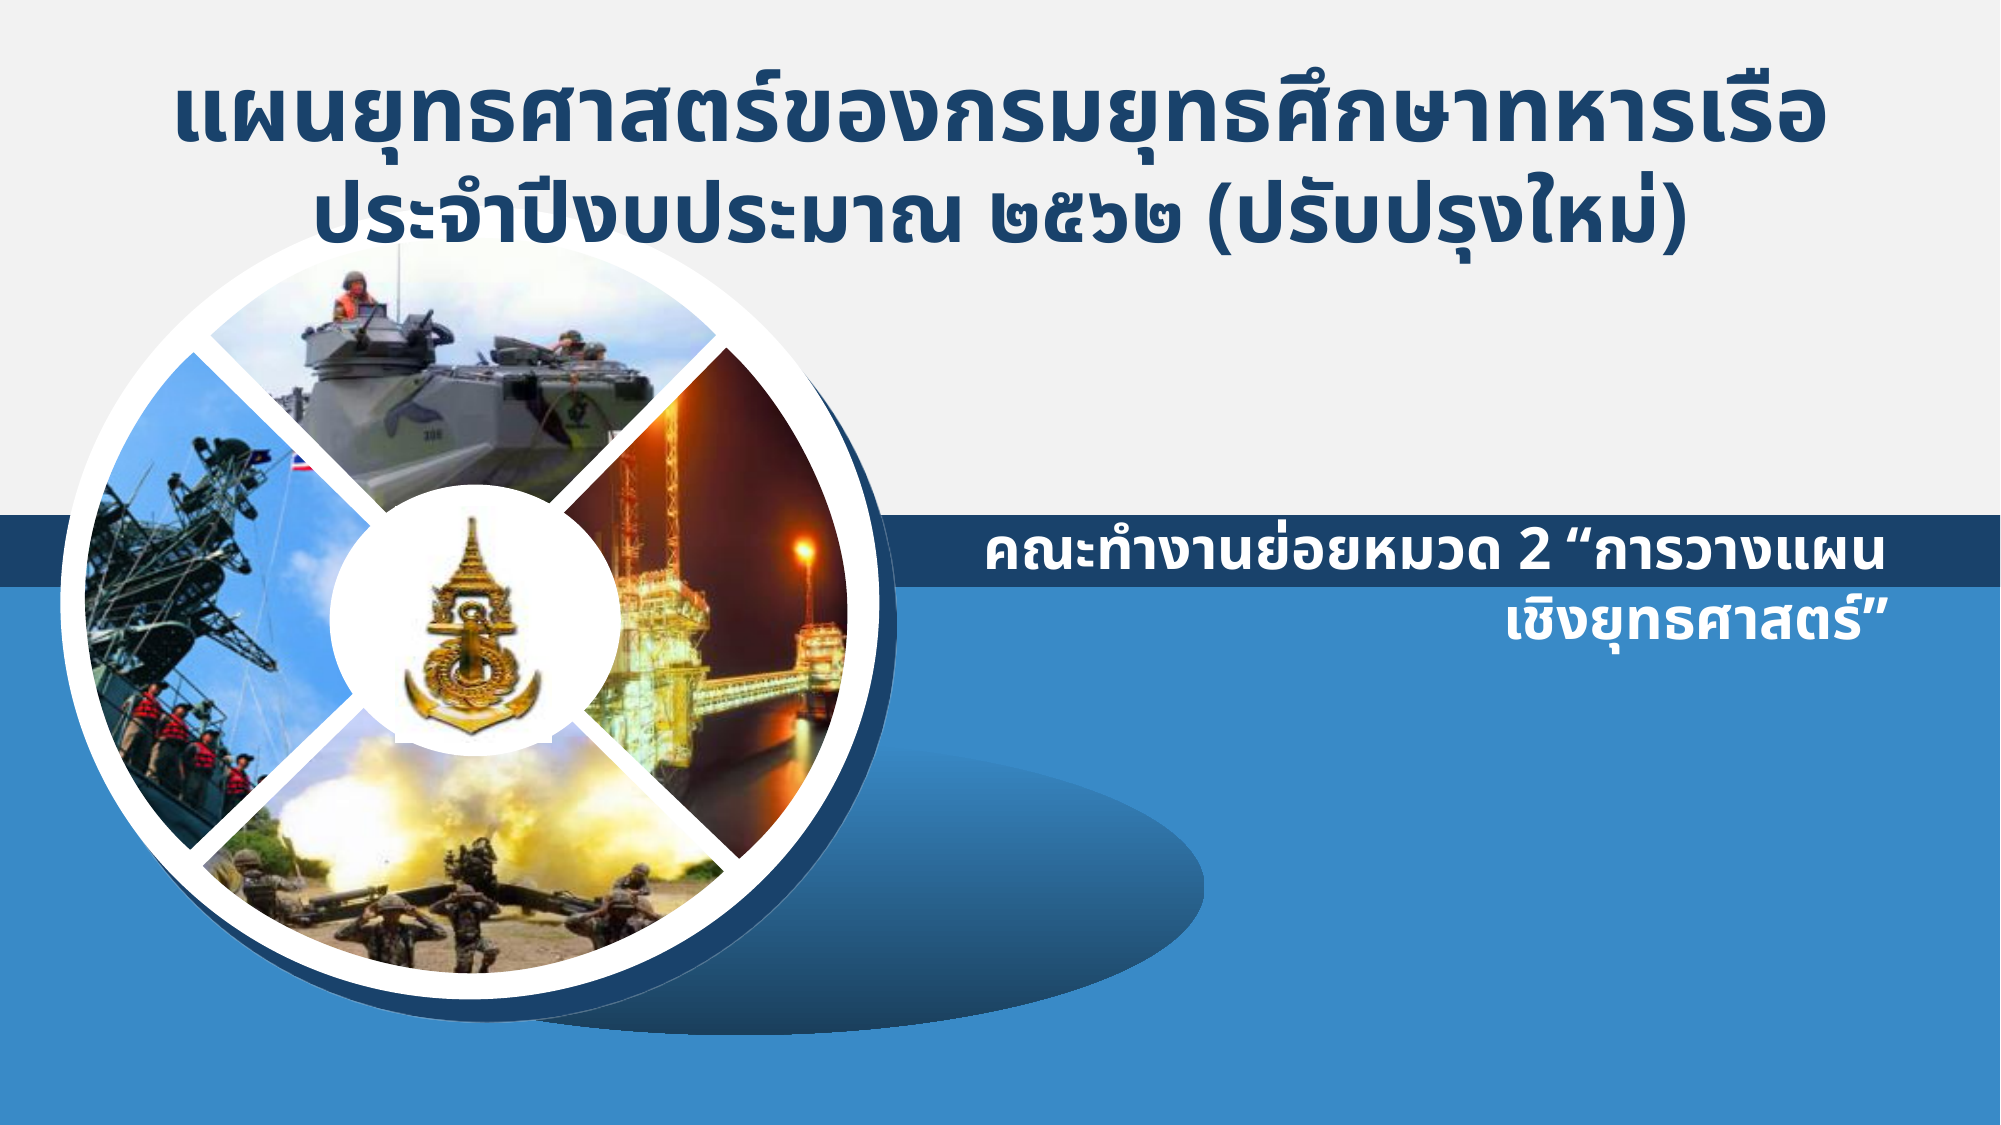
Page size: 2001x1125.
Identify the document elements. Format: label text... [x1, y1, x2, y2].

subtitle คณะทำงานย่อยหมวด 2 “การวางแผนเชิงยุทธศาสตร์” [929, 503, 1904, 590]
picture [202, 291, 724, 974]
picture [84, 352, 370, 850]
text_box แผนยุทธศาสตร์ของกรมยุทธศึกษาทหารเรือ ประจำปีงบประมาณ ๒๕๖๒ (ปรับปรุงใหม่) [0, 18, 2000, 291]
picture [564, 347, 848, 859]
